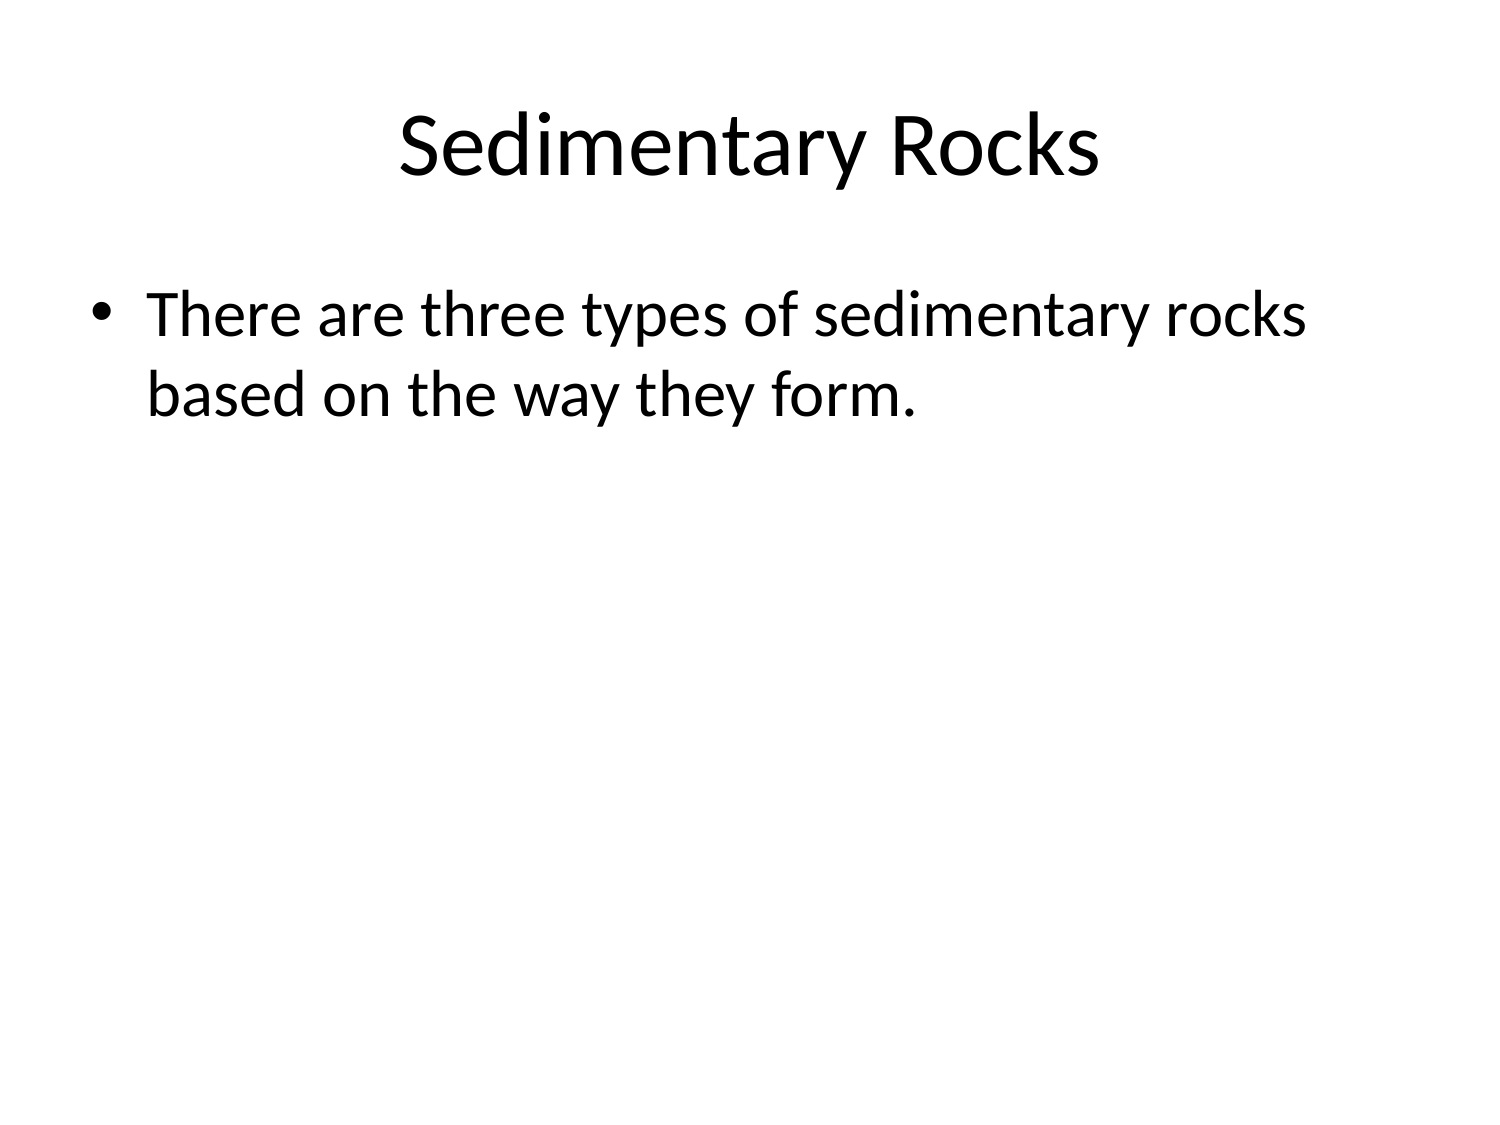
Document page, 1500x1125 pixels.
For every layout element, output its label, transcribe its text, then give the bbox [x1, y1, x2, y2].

list There are three types of sedimentary rocks based on the way they form. [75, 262, 1425, 1005]
title Sedimentary Rocks [75, 45, 1425, 233]
